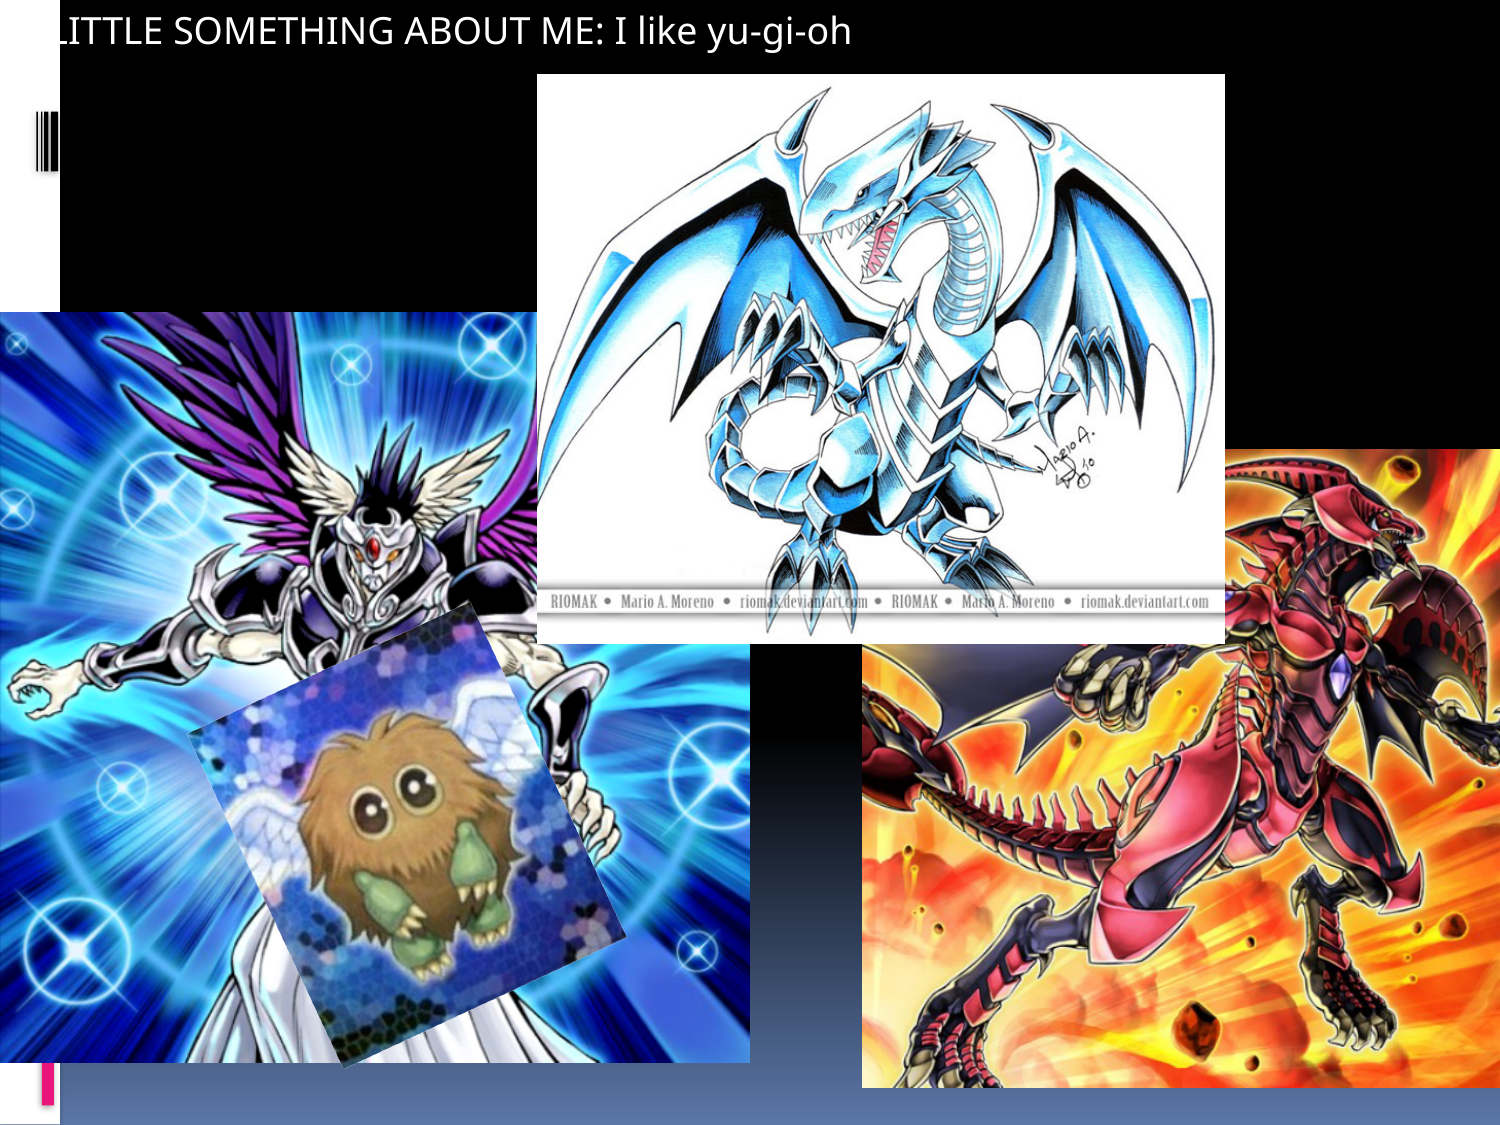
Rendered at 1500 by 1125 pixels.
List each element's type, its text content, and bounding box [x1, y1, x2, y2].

picture [0, 74, 1500, 1088]
text_box A LITTLE SOMETHING ABOUT ME: I like yu-gi-oh [0, 0, 1013, 60]
